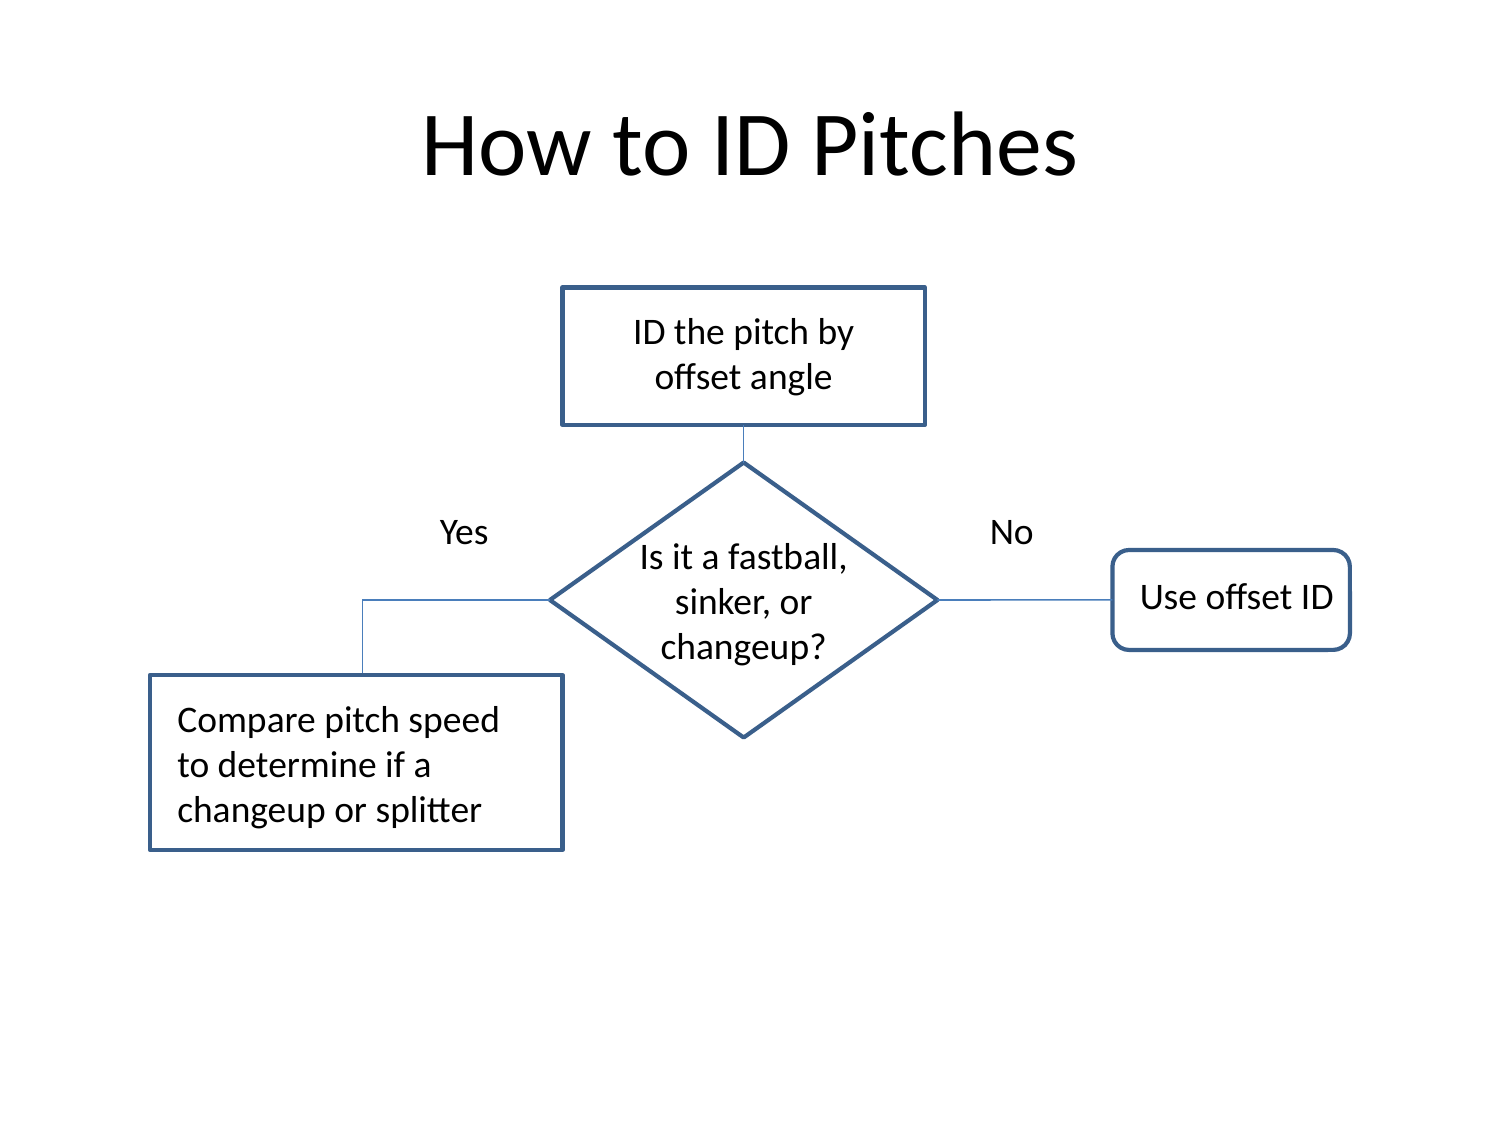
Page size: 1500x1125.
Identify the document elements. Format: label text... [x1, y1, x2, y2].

text_box Is it a fastball, sinker, or changeup? [599, 524, 888, 675]
title How to ID Pitches [75, 45, 1425, 233]
text_box [560, 285, 927, 427]
text_box [1110, 547, 1353, 653]
text_box [651, 675, 836, 740]
text_box Yes [425, 499, 538, 560]
text_box [888, 562, 940, 638]
text_box [548, 562, 599, 638]
text_box No [975, 499, 1088, 560]
text_box ID the pitch by offset angle [575, 299, 913, 405]
text_box [148, 673, 565, 852]
text_box Compare pitch speed to determine if a changeup or splitter [162, 687, 550, 838]
text_box [653, 460, 834, 524]
text_box Use offset ID [1125, 564, 1388, 625]
